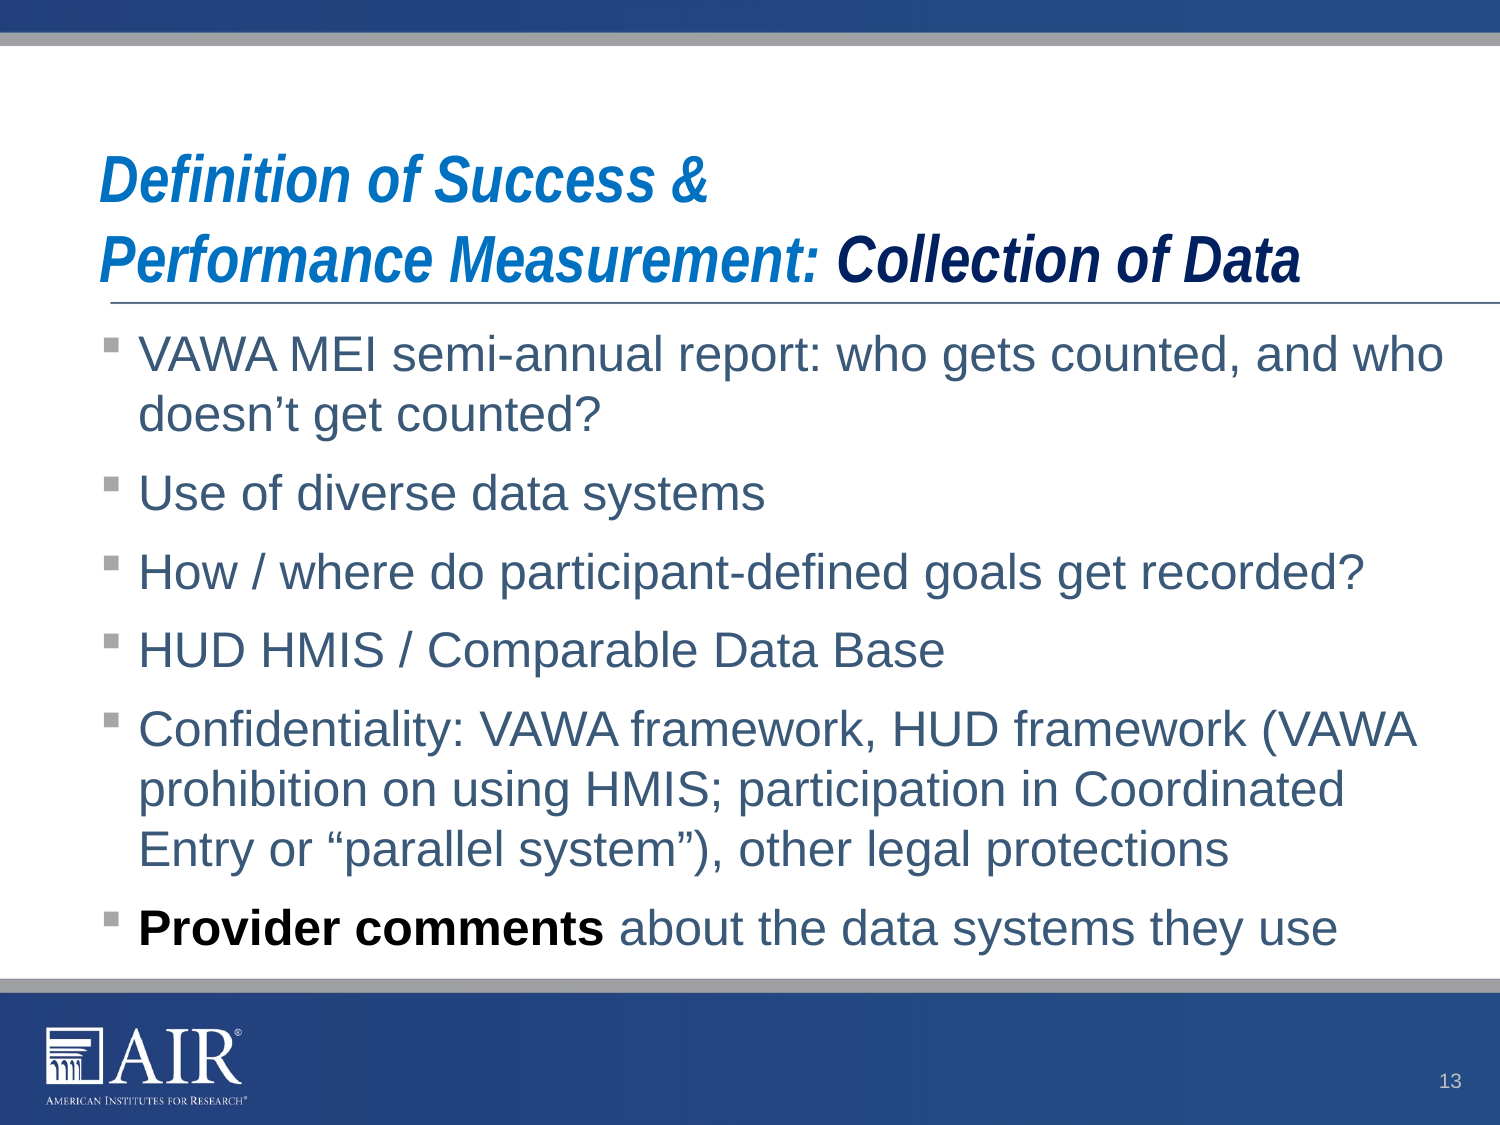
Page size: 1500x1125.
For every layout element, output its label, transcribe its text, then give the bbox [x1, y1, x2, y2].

list VAWA MEI semi-annual report: who gets counted, and who doesn’t get counted? Use of diverse data systems How / where do participant-defined goals get recorded? HUD HMIS / Comparable Data Base Confidentiality: VAWA framework, HUD framework (VAWA prohibition on using HMIS; participation in Coordinated Entry or “parallel system”), other legal protections Provider comments about the data systems they use [99, 321, 1450, 954]
title Definition of Success & Performance Measurement: Collection of Data [99, 51, 1463, 297]
picture [0, 0, 1500, 1125]
slide_number 13 [1436, 1067, 1462, 1093]
